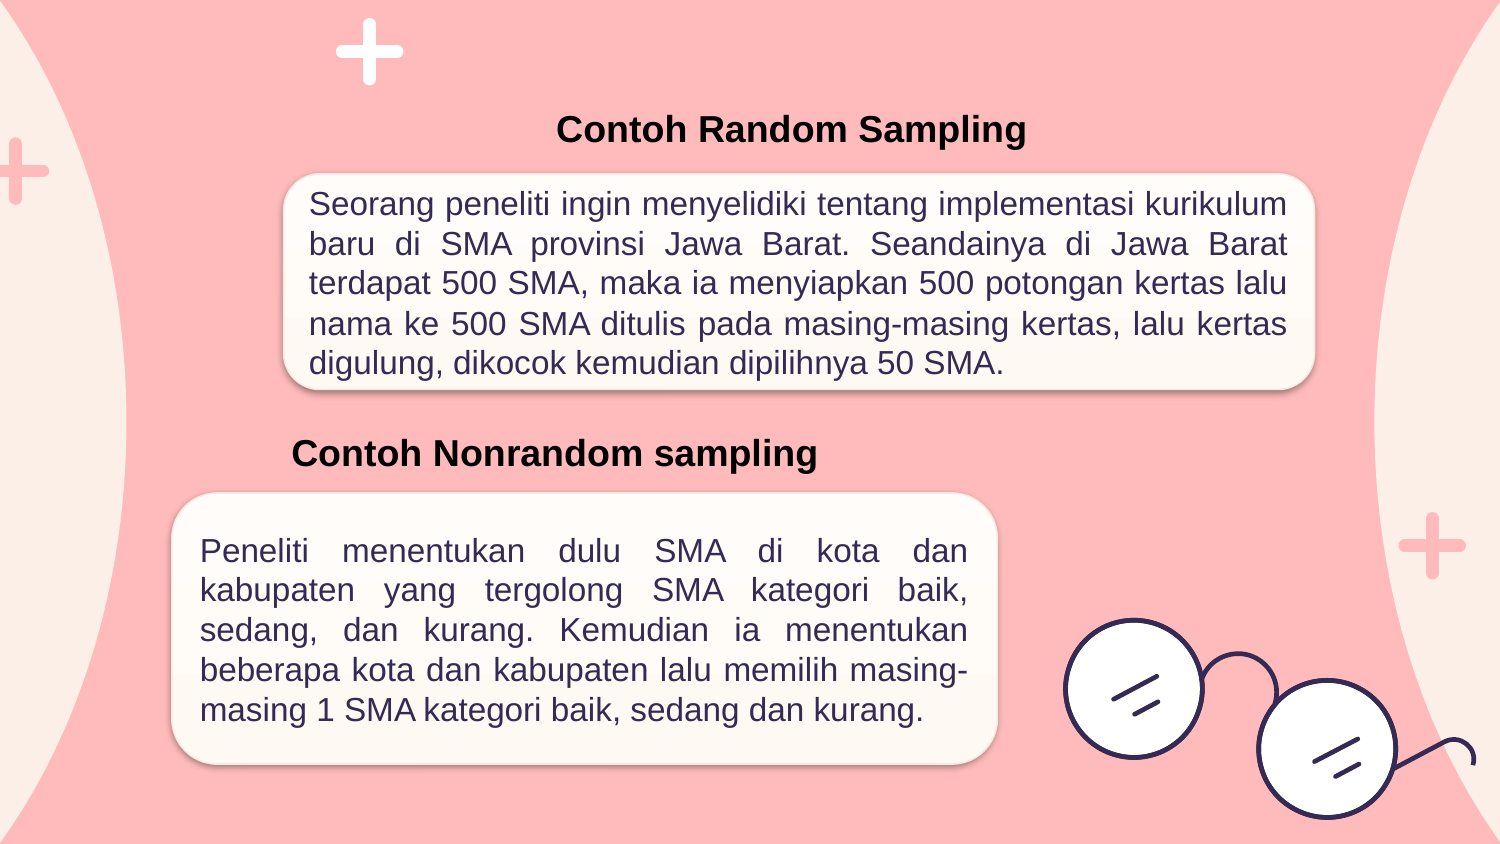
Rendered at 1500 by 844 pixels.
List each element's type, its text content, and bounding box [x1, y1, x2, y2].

text_box Contoh Random Sampling [541, 97, 1114, 157]
text_box Contoh Nonrandom sampling [276, 421, 849, 482]
text_box Peneliti menentukan dulu SMA di kota dan kabupaten yang tergolong SMA kategori baik, sedang, dan kurang. Kemudian ia menentukan beberapa kota dan kabupaten lalu memilih masing-masing 1 SMA kategori baik, sedang dan kurang. [171, 492, 999, 765]
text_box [1057, 611, 1479, 828]
text_box Seorang peneliti ingin menyelidiki tentang implementasi kurikulum baru di SMA provinsi Jawa Barat. Seandainya di Jawa Barat terdapat 500 SMA, maka ia menyiapkan 500 potongan kertas lalu nama ke 500 SMA ditulis pada masing-masing kertas, lalu kertas digulung, dikocok kemudian dipilihnya 50 SMA. [282, 173, 1316, 391]
